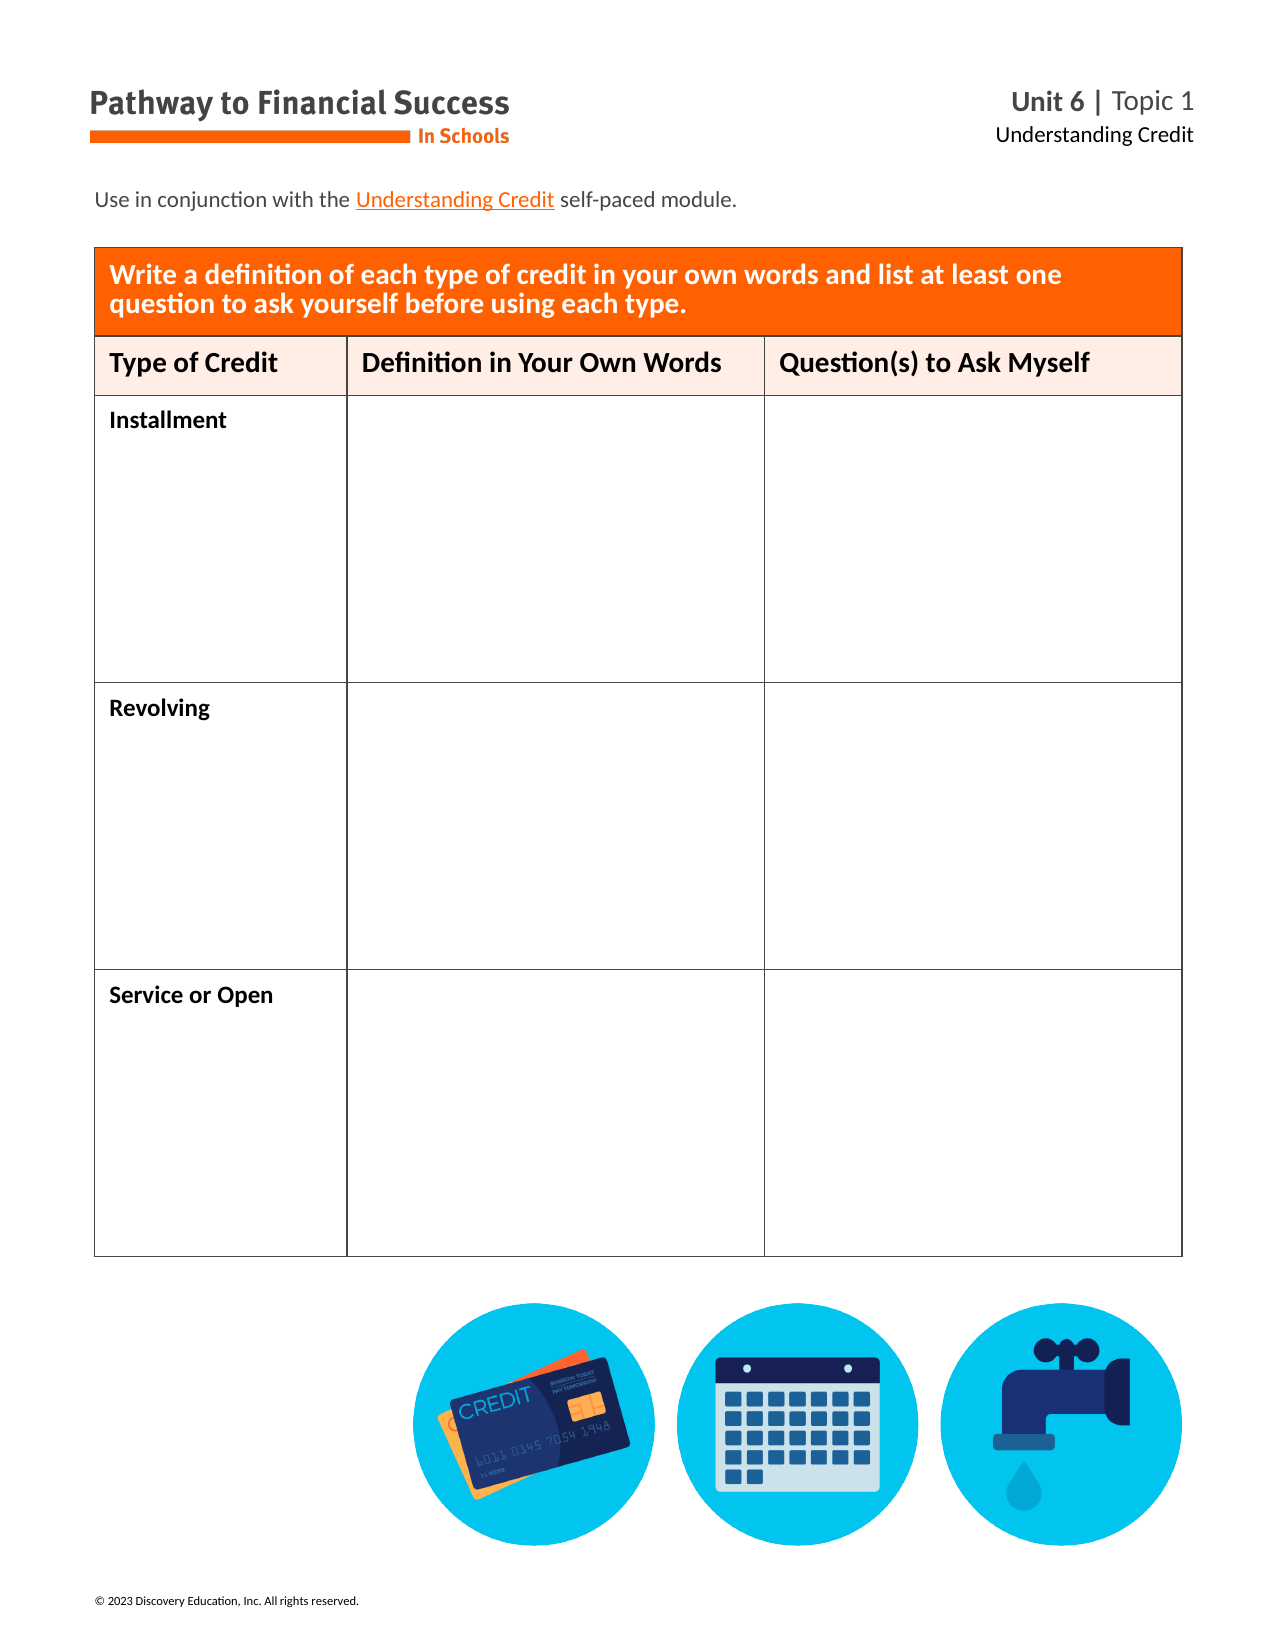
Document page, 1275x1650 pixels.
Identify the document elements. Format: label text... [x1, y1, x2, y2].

list Use in conjunction with the Understanding Credit self-paced module. [94, 180, 1182, 218]
table_cell [348, 970, 764, 1256]
table_cell Type of Credit [95, 337, 346, 395]
picture [90, 89, 509, 143]
table_cell Question(s) to Ask Myself [765, 337, 1181, 395]
table_cell [765, 970, 1181, 1256]
table_cell [765, 683, 1181, 969]
picture [413, 1303, 1183, 1546]
table_cell [348, 396, 764, 682]
table_cell Revolving [95, 683, 346, 969]
table_cell [348, 683, 764, 969]
table_cell [765, 396, 1181, 682]
table_cell Installment [95, 396, 346, 682]
table_cell Service or Open [95, 970, 346, 1256]
table_cell Definition in Your Own Words [348, 337, 764, 395]
table_header Write a definition of each type of credit in your own words and list at least one question to ask yourself before using each type. [95, 248, 1181, 335]
